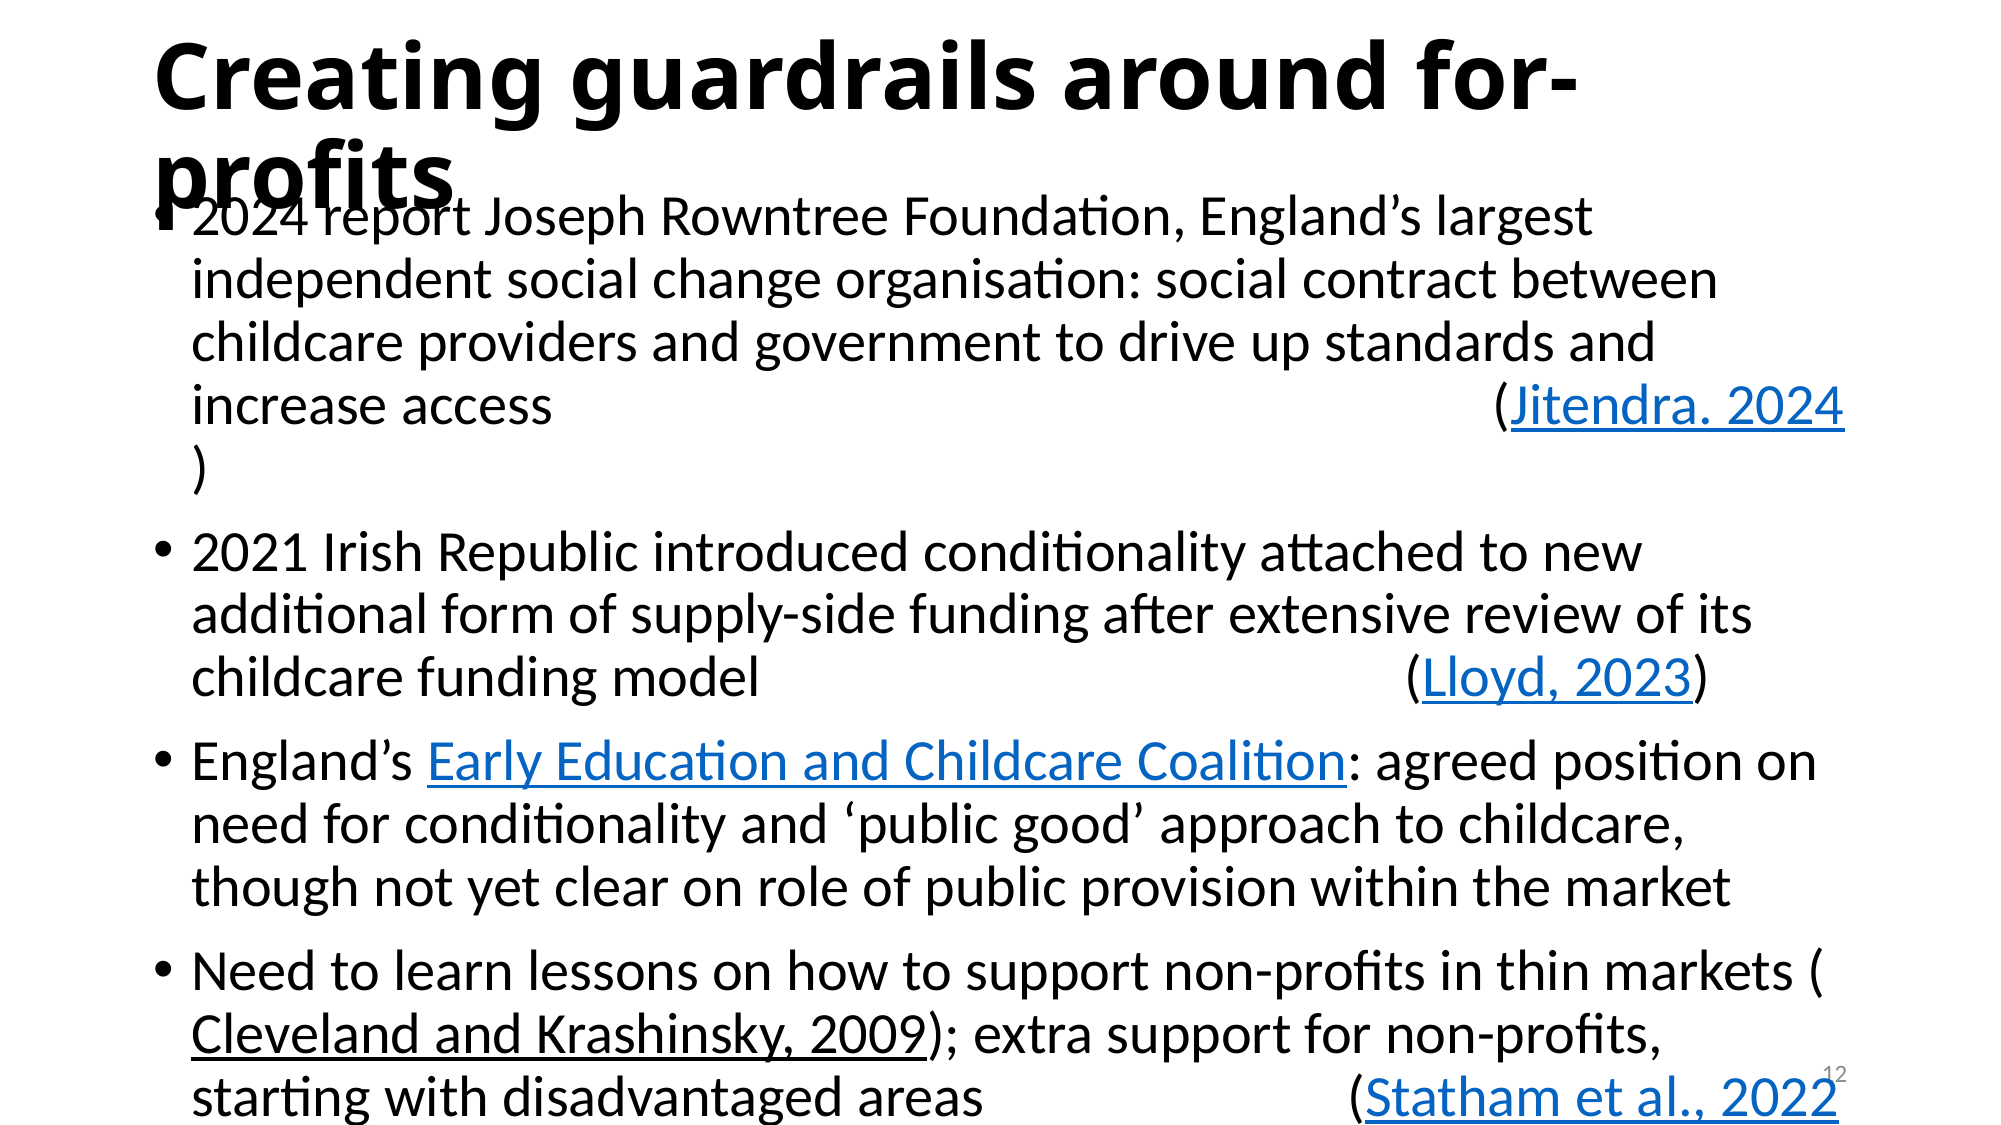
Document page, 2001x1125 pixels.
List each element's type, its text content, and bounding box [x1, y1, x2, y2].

list 2024 report Joseph Rowntree Foundation, England’s largest independent social change organisation: social contract between childcare providers and government to drive up standards and increase access (Jitendra. 2024) 2021 Irish Republic introduced conditionality attached to new additional form of supply-side funding after extensive review of its childcare funding model (Lloyd, 2023) England’s Early Education and Childcare Coalition: agreed position on need for conditionality and ‘public good’ approach to childcare, though not yet clear on role of public provision within the market Need to learn lessons on how to support non-profits in thin markets (Cleveland and Krashinsky, 2009); extra support for non-profits, starting with disadvantaged areas (Statham et al., 2022) [138, 177, 1864, 1103]
slide_number 11 [1412, 1042, 1863, 1103]
title Creating guardrails around for-profits [137, 59, 1863, 200]
